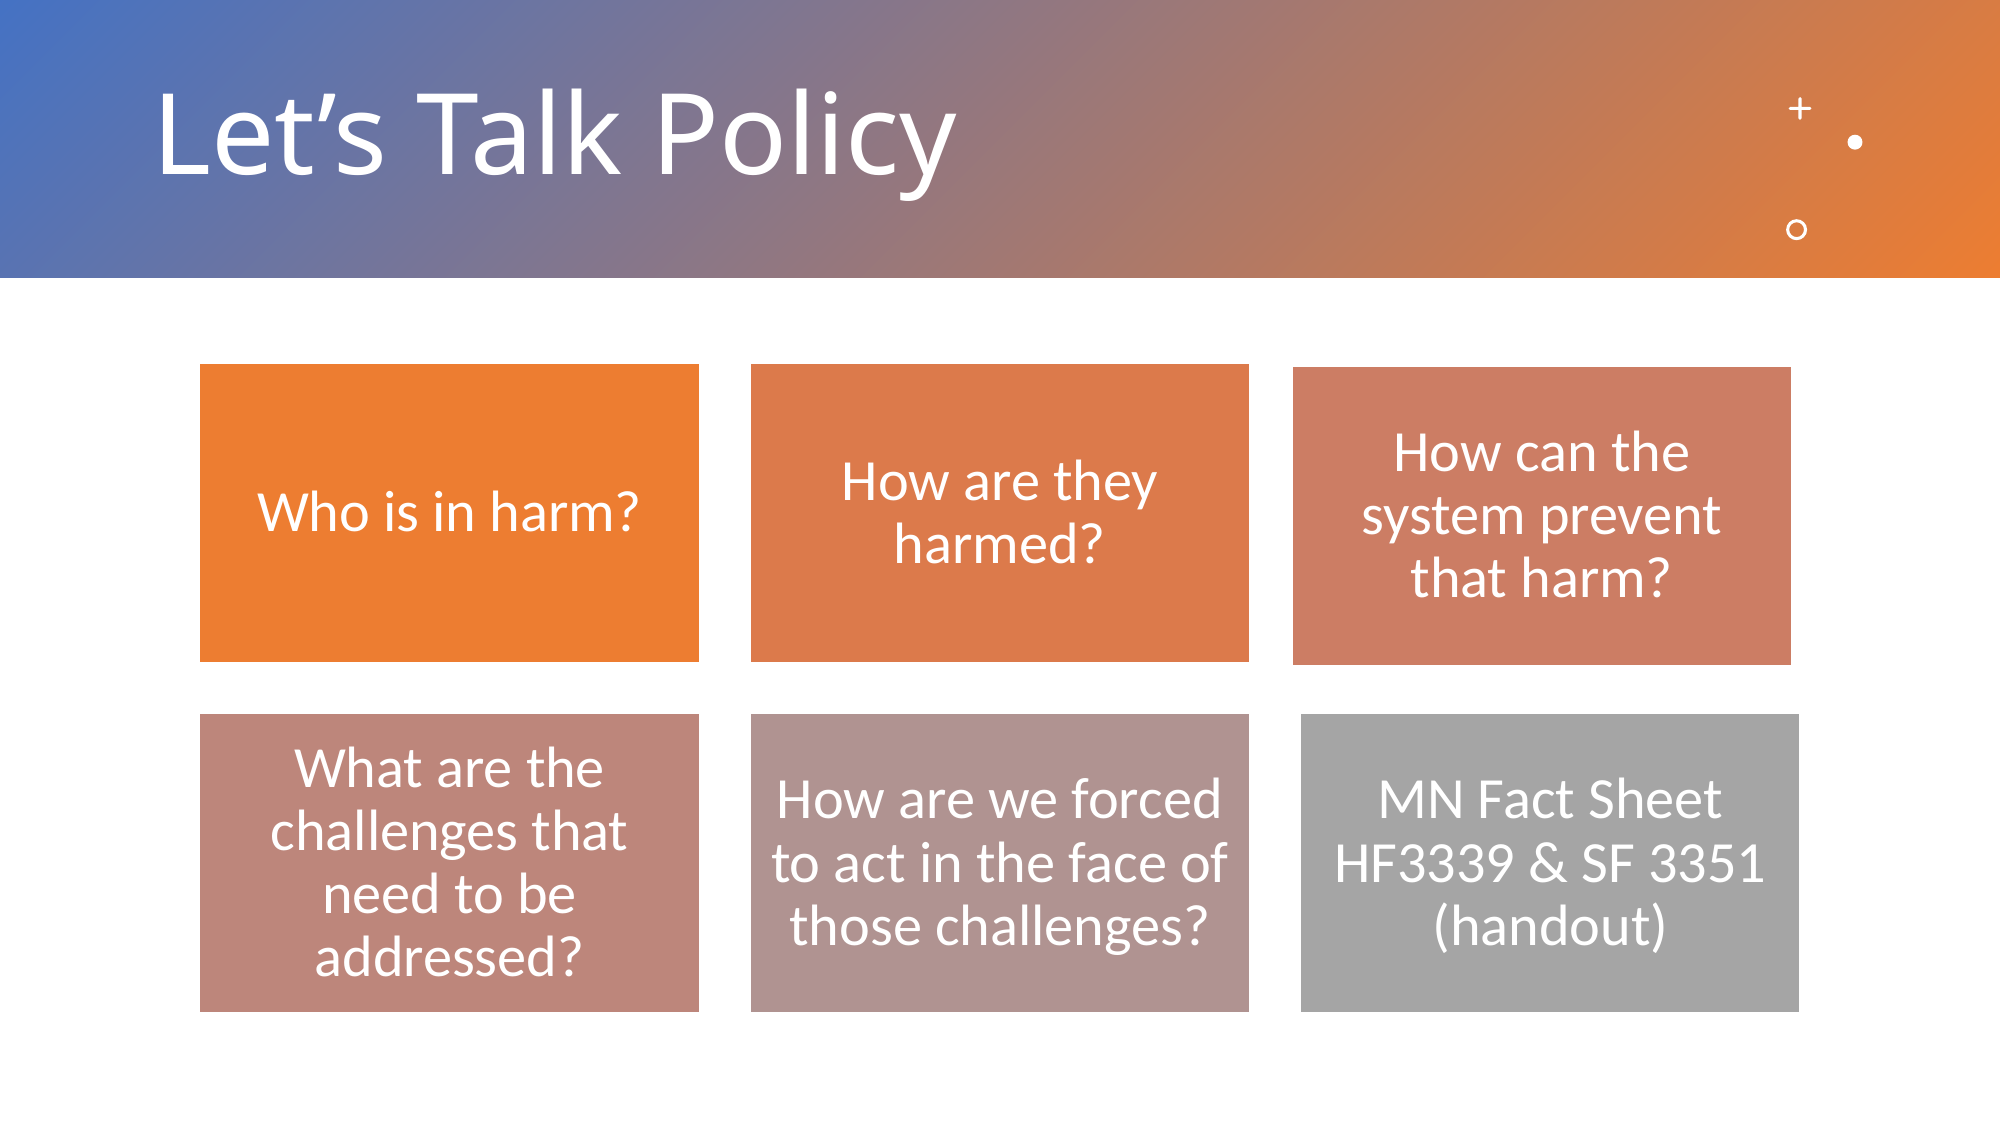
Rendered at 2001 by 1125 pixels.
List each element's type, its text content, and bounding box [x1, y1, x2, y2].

text_box [1786, 219, 1808, 241]
text_box [1847, 134, 1863, 150]
title Let’s Talk Policy [137, 49, 1750, 228]
text_box [0, 0, 2000, 278]
text_box [1788, 97, 1812, 120]
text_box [137, 362, 1863, 1014]
